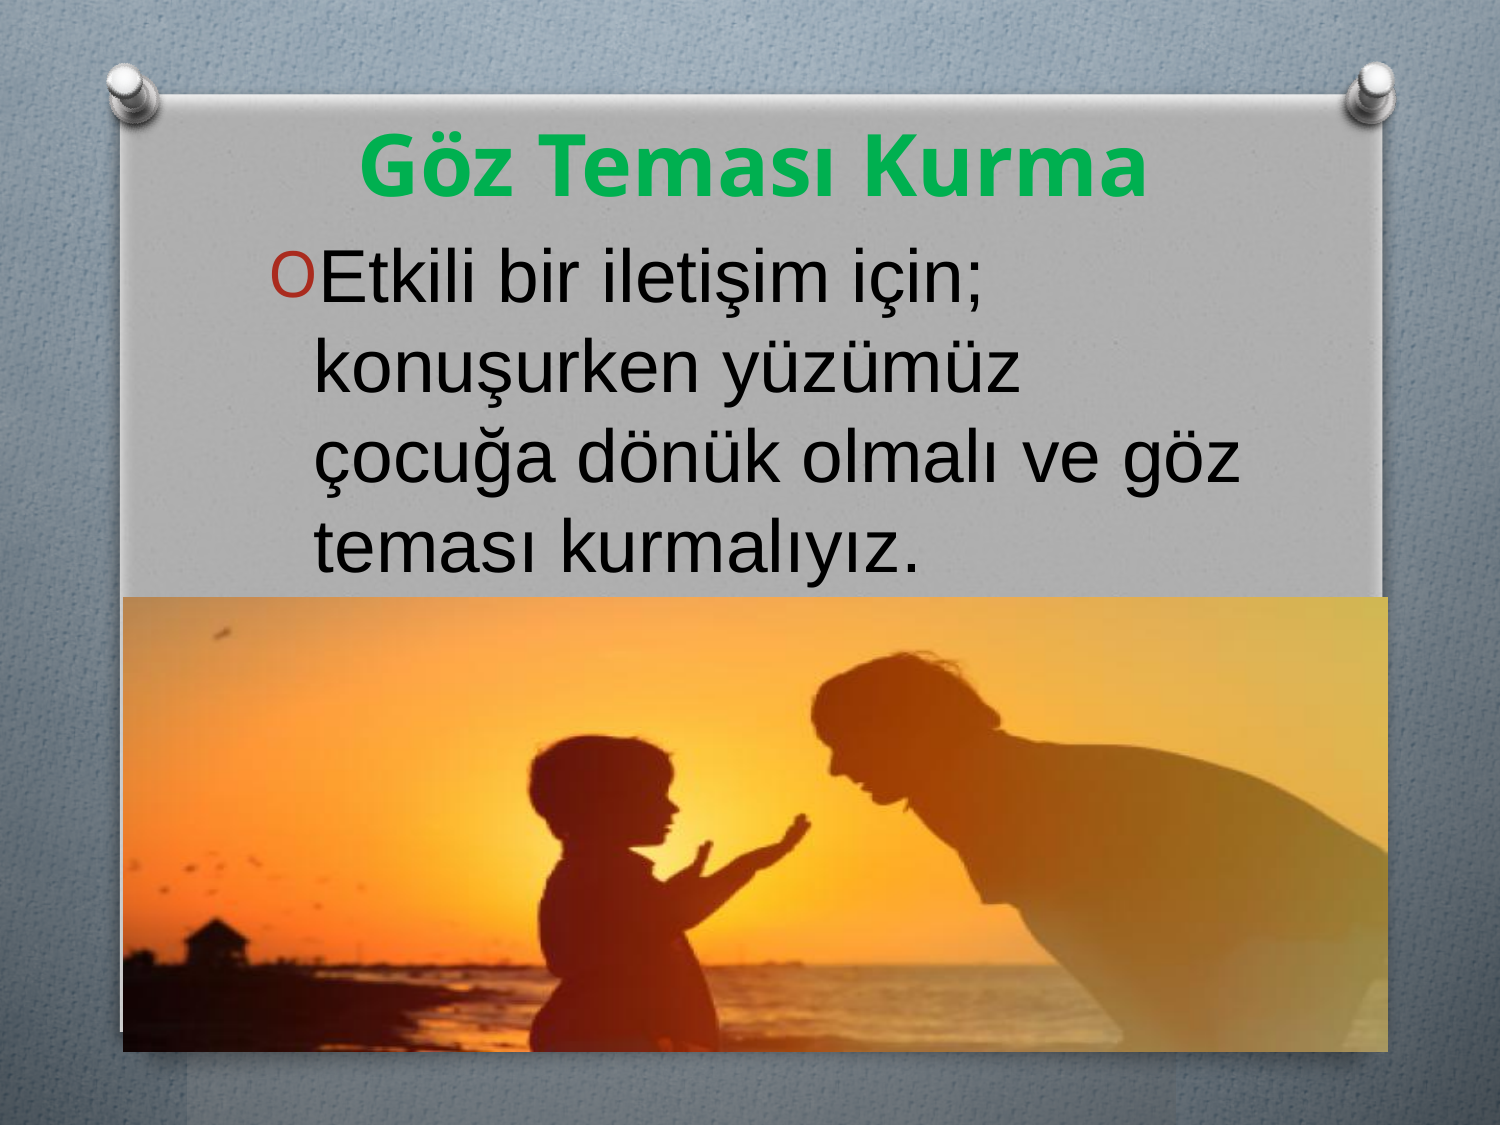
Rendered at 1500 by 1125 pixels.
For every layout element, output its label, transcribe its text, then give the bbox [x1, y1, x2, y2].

picture [75, 29, 198, 153]
picture [123, 597, 1389, 1053]
picture [1317, 35, 1439, 156]
list Etkili bir iletişim için; konuşurken yüzümüz çocuğa dönük olmalı ve göz teması kurmalıyız. [253, 219, 1271, 597]
title Göz Teması Kurma [183, 101, 1326, 299]
